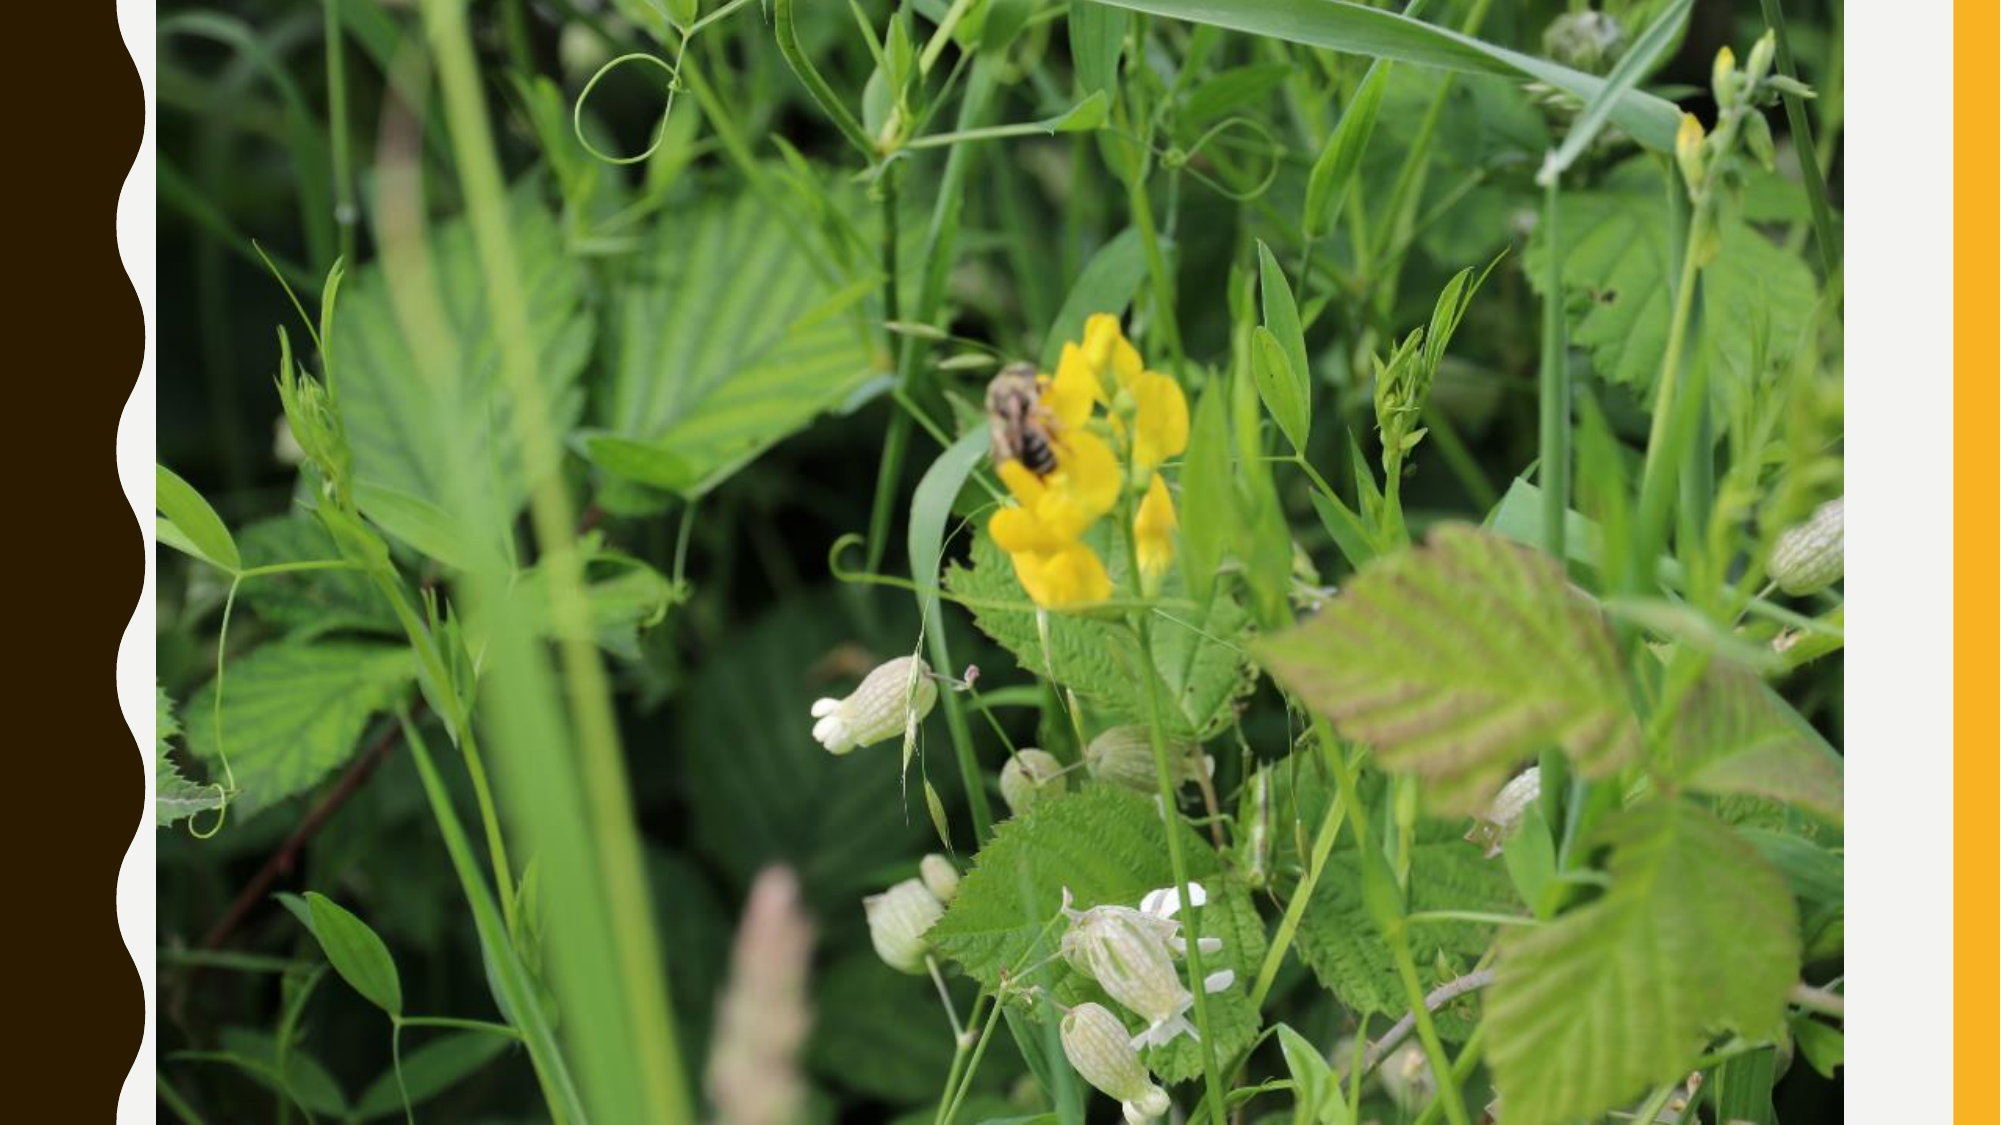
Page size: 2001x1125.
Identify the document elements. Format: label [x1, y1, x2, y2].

picture [156, 0, 1844, 1125]
